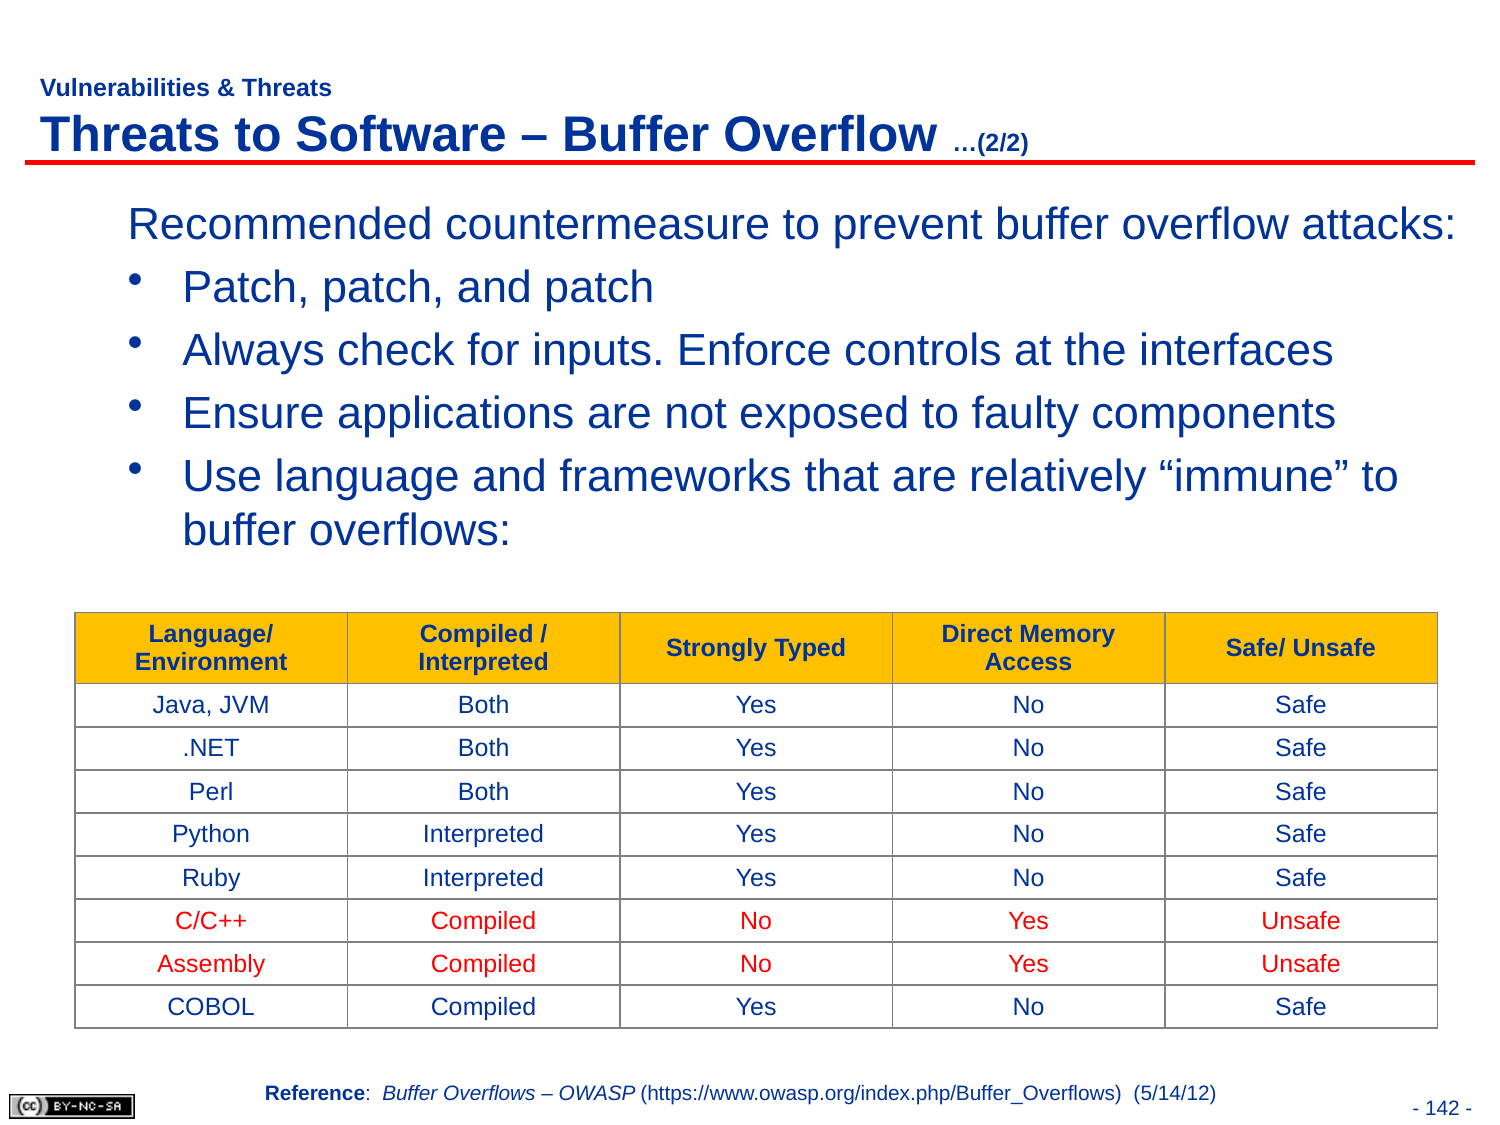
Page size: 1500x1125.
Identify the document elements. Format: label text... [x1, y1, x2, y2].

table_cell COBOL [76, 986, 347, 1027]
table_cell Safe [1166, 814, 1437, 855]
table_cell Both [348, 771, 619, 812]
table_cell No [621, 943, 892, 984]
text_box Reference: Buffer Overflows – OWASP (https://www.owasp.org/index.php/Buffer_Overflows) (5/14/12) [249, 1072, 1338, 1112]
table_header Compiled / Interpreted [348, 613, 619, 683]
table_cell Both [348, 684, 619, 726]
table_cell Yes [621, 728, 892, 769]
table_cell Compiled [348, 986, 619, 1027]
table_cell No [621, 900, 892, 941]
table_cell Interpreted [348, 814, 619, 855]
table_cell Interpreted [348, 857, 619, 898]
table_cell Unsafe [1166, 900, 1437, 941]
table_cell No [893, 814, 1164, 855]
table_cell Safe [1166, 986, 1437, 1027]
table_cell Compiled [348, 943, 619, 984]
table_cell Perl [76, 771, 347, 812]
table_cell Yes [893, 900, 1164, 941]
table_cell Python [76, 814, 347, 855]
table_header Strongly Typed [621, 613, 892, 683]
table_cell .NET [76, 728, 347, 769]
table_cell Compiled [348, 900, 619, 941]
table_cell Yes [621, 857, 892, 898]
picture [9, 1094, 135, 1119]
table_cell No [893, 986, 1164, 1027]
table_cell Both [348, 728, 619, 769]
table_cell Java, JVM [76, 684, 347, 726]
table_cell Safe [1166, 771, 1437, 812]
table_cell No [893, 728, 1164, 769]
table_cell No [893, 684, 1164, 726]
table_cell Yes [893, 943, 1164, 984]
table_cell Unsafe [1166, 943, 1437, 984]
title Vulnerabilities & Threats Threats to Software – Buffer Overflow …(2/2) [24, 0, 1463, 169]
table_header Language/ Environment [76, 613, 347, 683]
table_cell Ruby [76, 857, 347, 898]
table_header Direct Memory Access [893, 613, 1164, 683]
table_cell No [893, 857, 1164, 898]
table_cell Yes [621, 684, 892, 726]
table_cell Assembly [76, 943, 347, 984]
table_cell Yes [621, 771, 892, 812]
table_cell Safe [1166, 857, 1437, 898]
table_cell No [893, 771, 1164, 812]
table_cell C/C++ [76, 900, 347, 941]
table_cell Safe [1166, 684, 1437, 726]
table_cell Safe [1166, 728, 1437, 769]
table_header Safe/ Unsafe [1166, 613, 1437, 683]
table_cell Yes [621, 814, 892, 855]
slide_number - 142 - [1287, 1087, 1488, 1125]
table_cell Yes [621, 986, 892, 1027]
list Recommended countermeasure to prevent buffer overflow attacks: Patch, patch, and patch Always check for inputs. Enforce controls at the interfaces Ensure applications are not exposed to faulty components Use language and frameworks that are relatively “immune” to buffer overflows: [112, 187, 1488, 619]
